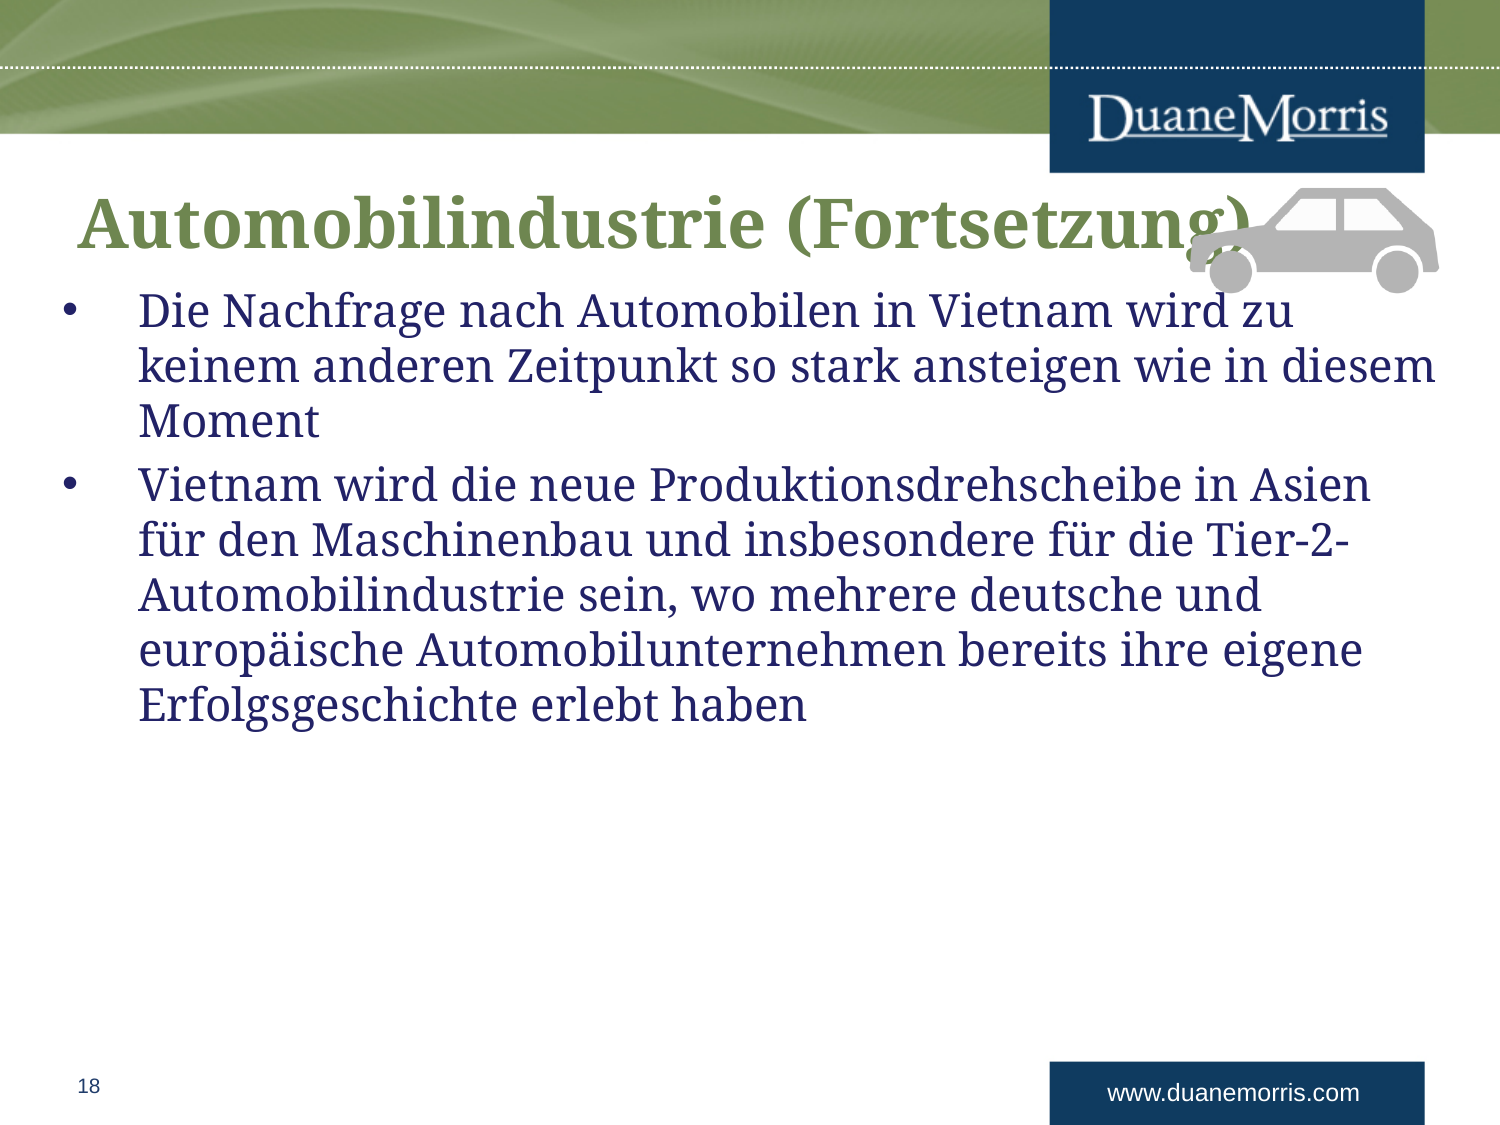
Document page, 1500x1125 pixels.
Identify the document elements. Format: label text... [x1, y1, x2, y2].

picture [1174, 174, 1453, 304]
slide_number 18 [62, 1065, 413, 1125]
list Die Nachfrage nach Automobilen in Vietnam wird zu keinem anderen Zeitpunkt so stark ansteigen wie in diesem Moment Vietnam wird die neue Produktionsdrehscheibe in Asien für den Maschinenbau und insbesondere für die Tier-2-Automobilindustrie sein, wo mehrere deutsche und europäische Automobilunternehmen bereits ihre eigene Erfolgsgeschichte erlebt haben [47, 273, 1455, 1071]
picture [0, 0, 1500, 1125]
title Automobilindustrie (Fortsetzung) [62, 149, 1473, 293]
